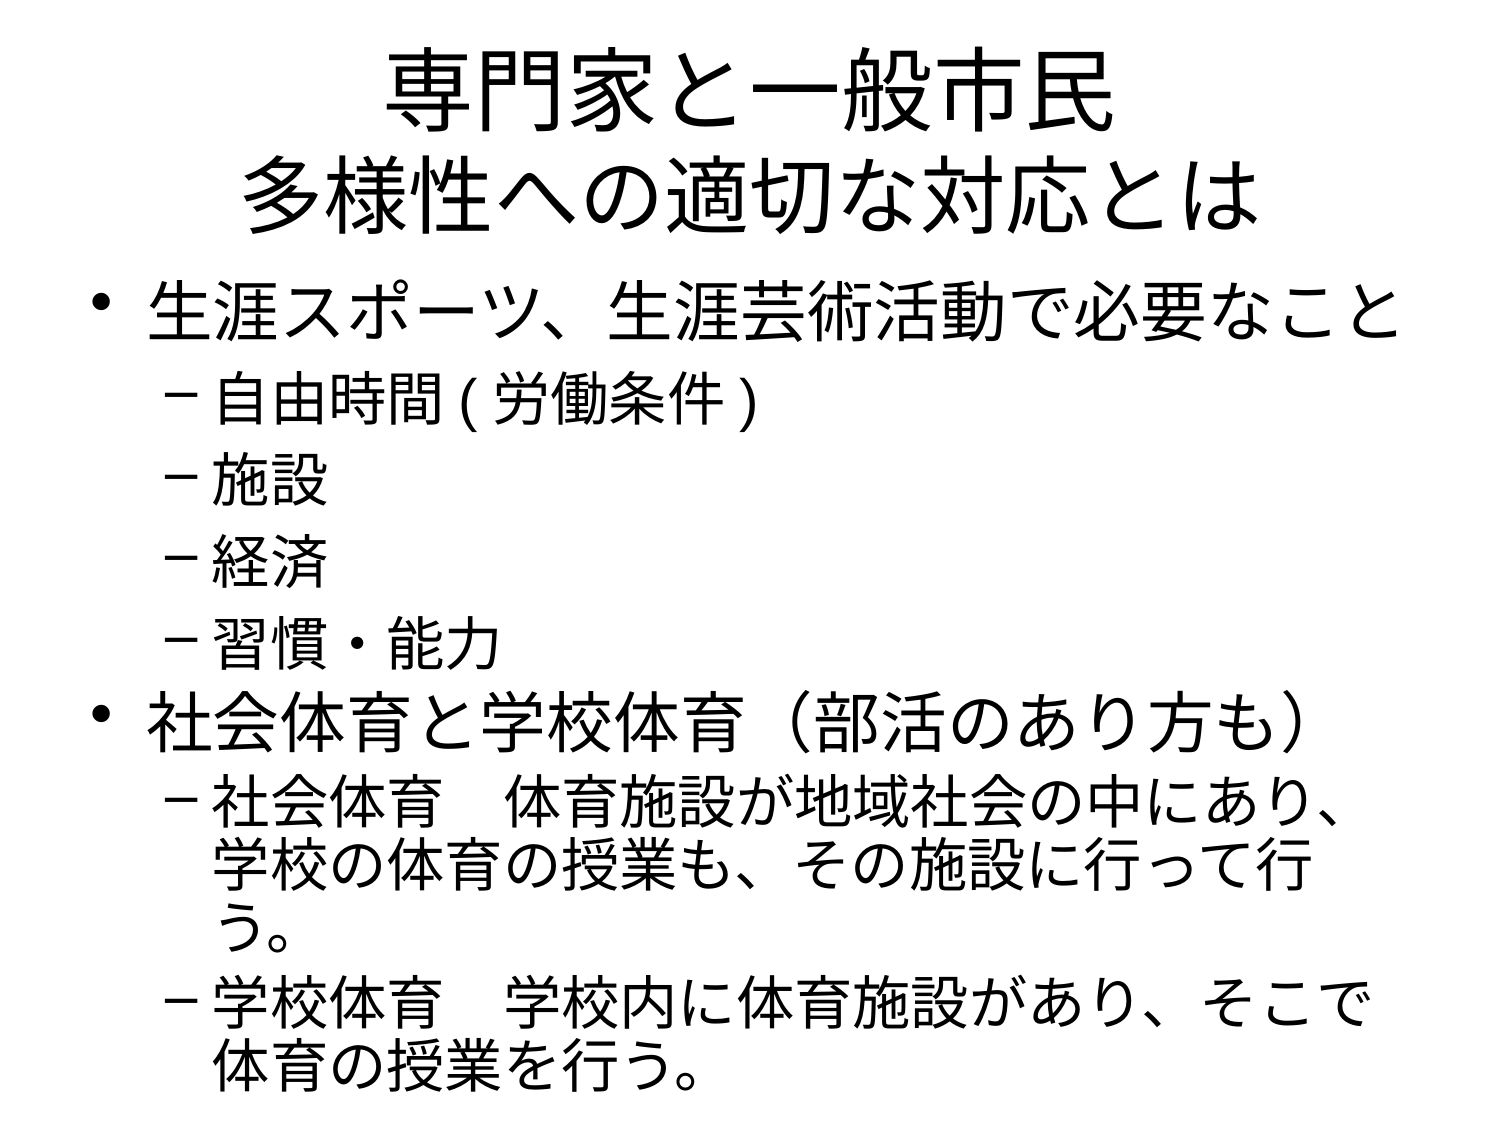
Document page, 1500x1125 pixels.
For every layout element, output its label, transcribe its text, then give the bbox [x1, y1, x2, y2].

title 専門家と一般市民 多様性への適切な対応とは [74, 44, 1426, 233]
list 生涯スポーツ、生涯芸術活動で必要なこと 自由時間(労働条件) 施設 経済 習慣・能力 社会体育と学校体育（部活のあり方も） 社会体育 体育施設が地域社会の中にあり、学校の体育の授業も、その施設に行って行う。 学校体育 学校内に体育施設があり、そこで体育の授業を行う。 [74, 262, 1426, 1006]
